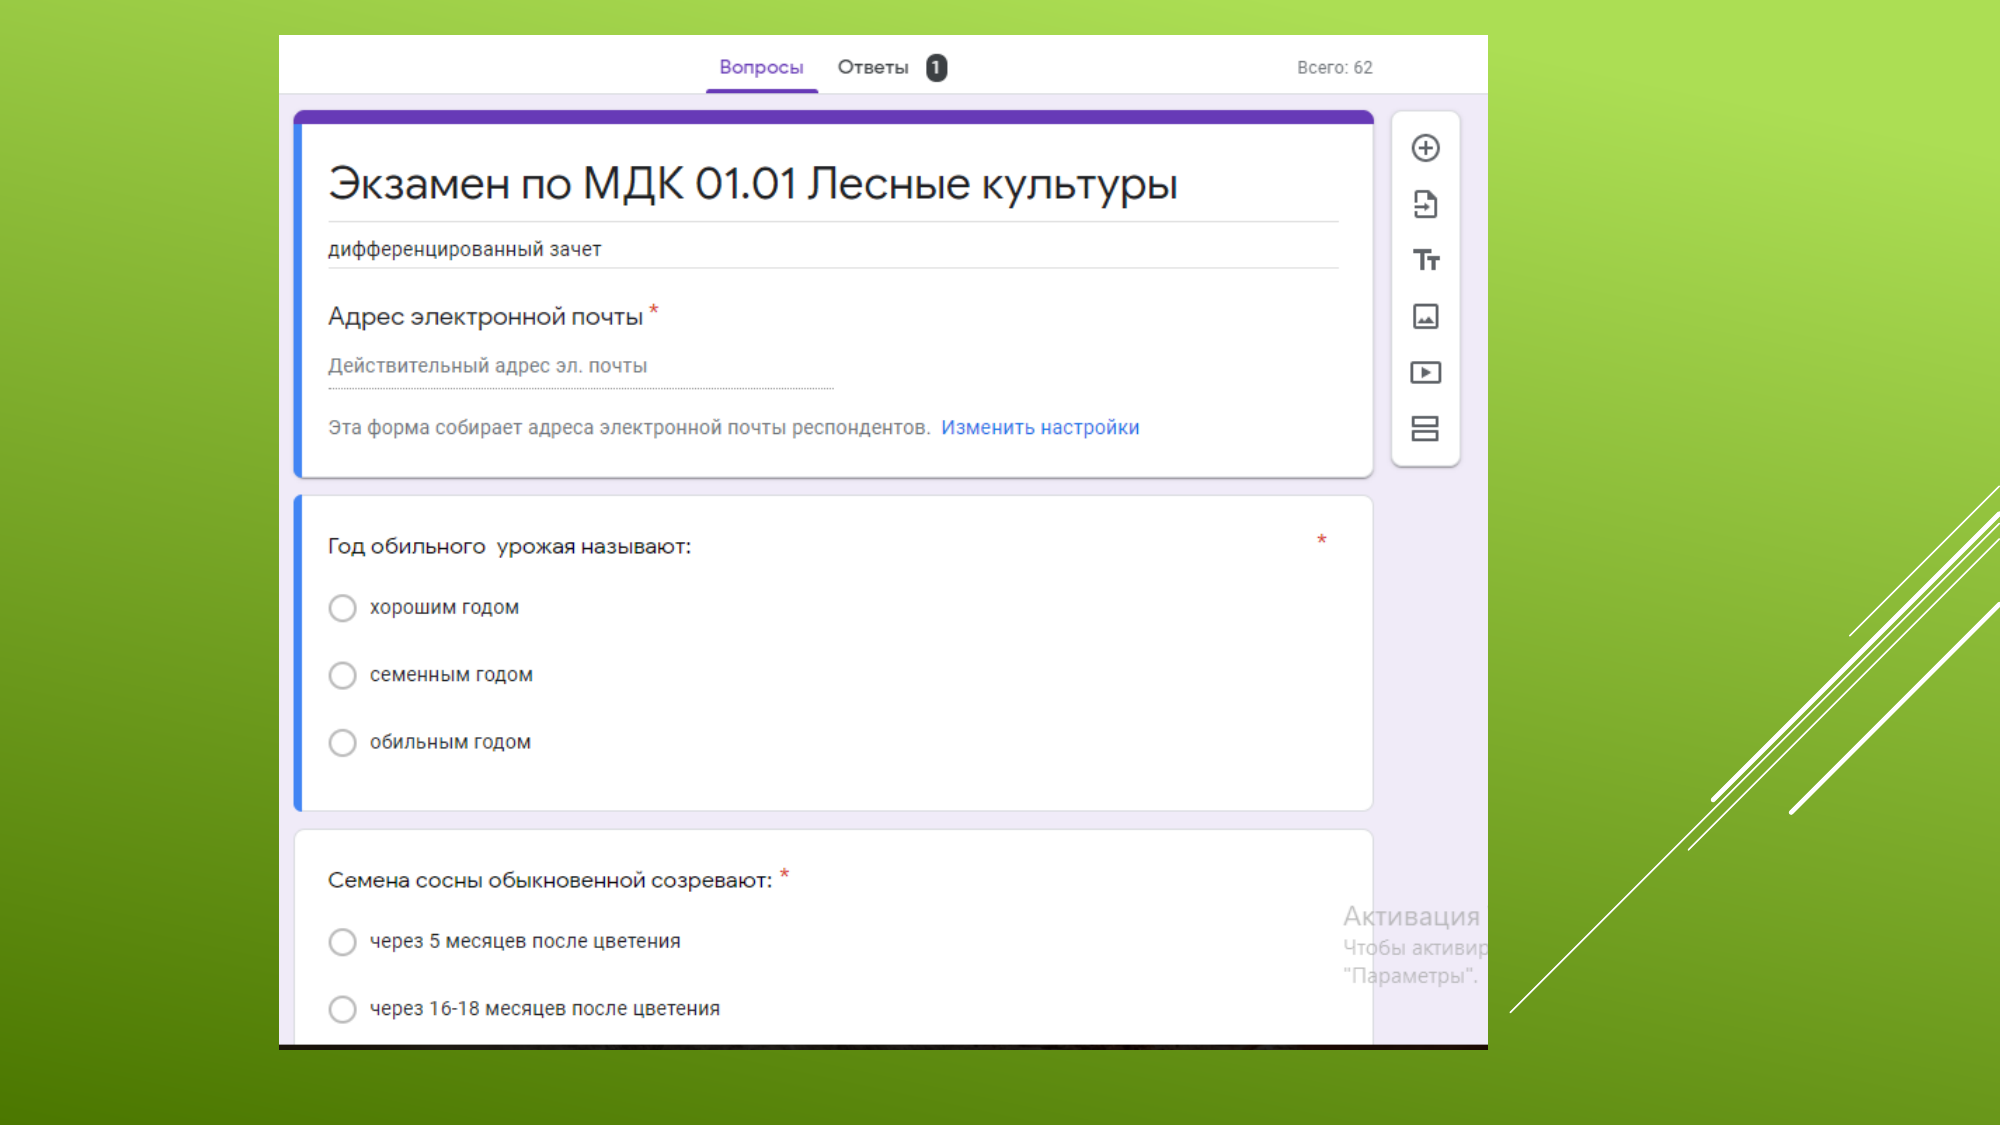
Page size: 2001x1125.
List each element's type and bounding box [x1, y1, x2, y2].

list [278, 34, 1489, 1051]
